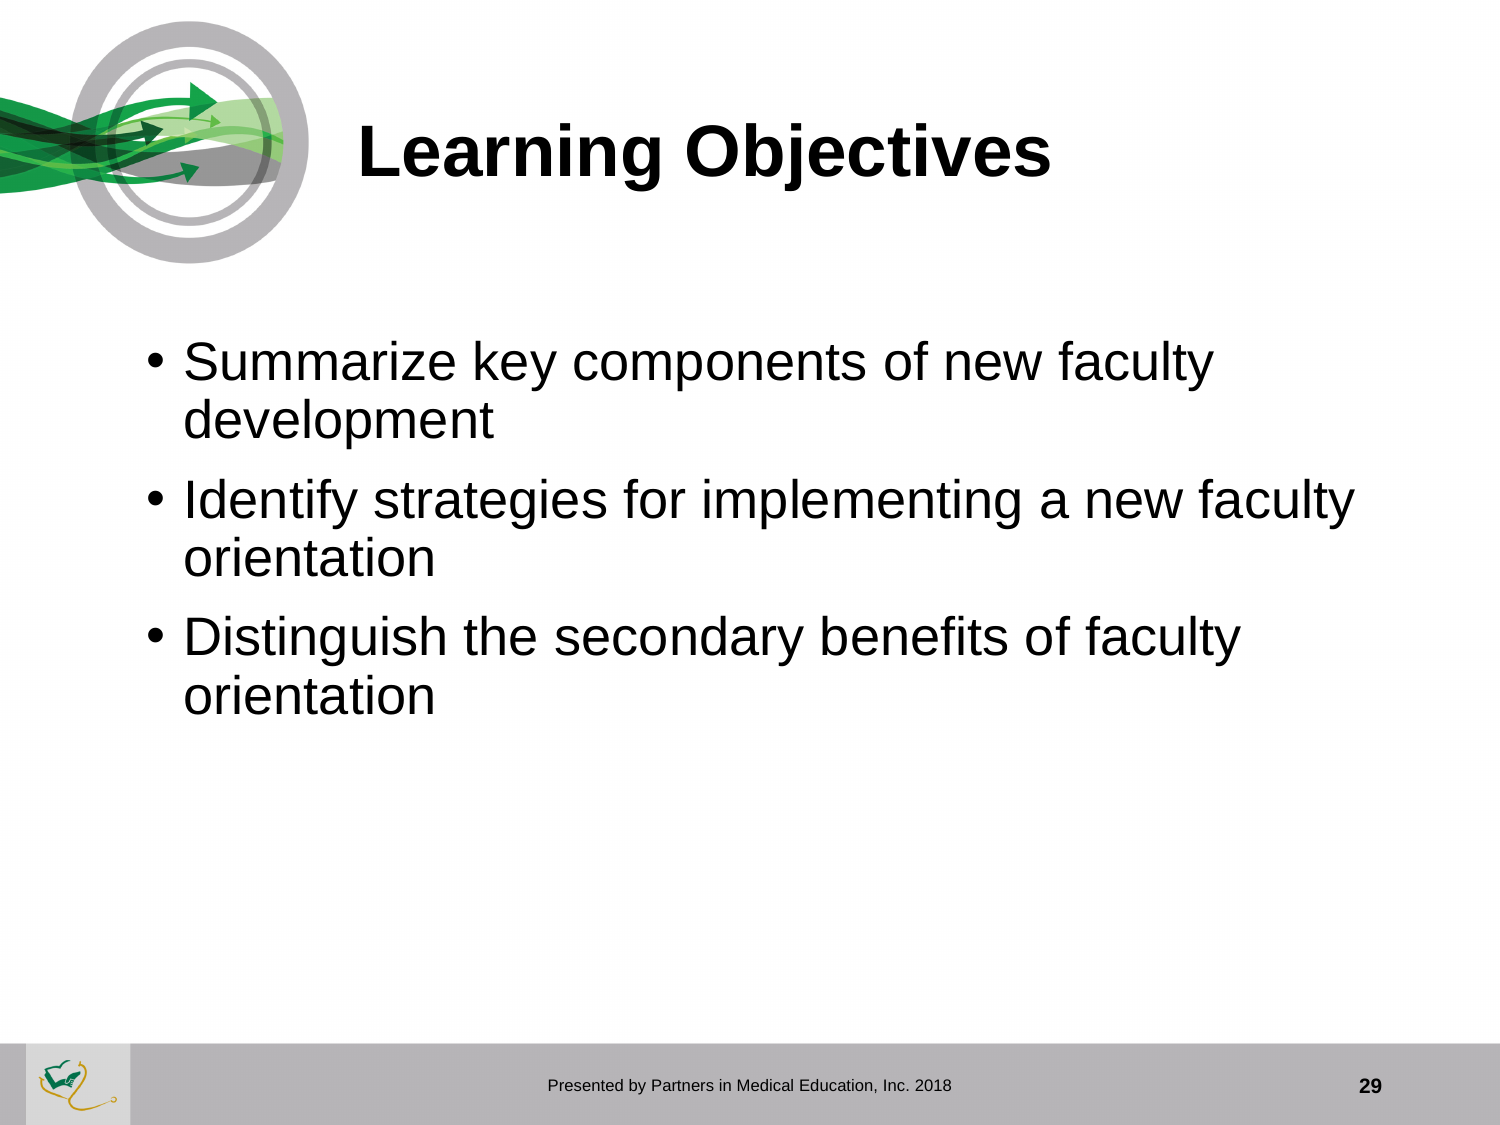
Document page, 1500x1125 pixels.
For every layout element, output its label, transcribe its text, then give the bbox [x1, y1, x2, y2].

picture [0, 0, 1500, 1125]
footer Presented by Partners in Medical Education, Inc. 2018 [496, 1055, 1004, 1116]
list Summarize key components of new faculty development Identify strategies for implementing a new faculty orientation Distinguish the secondary benefits of faculty orientation [131, 326, 1425, 1040]
title Learning Objectives [170, 44, 1241, 262]
slide_number 29 [1059, 1055, 1397, 1116]
